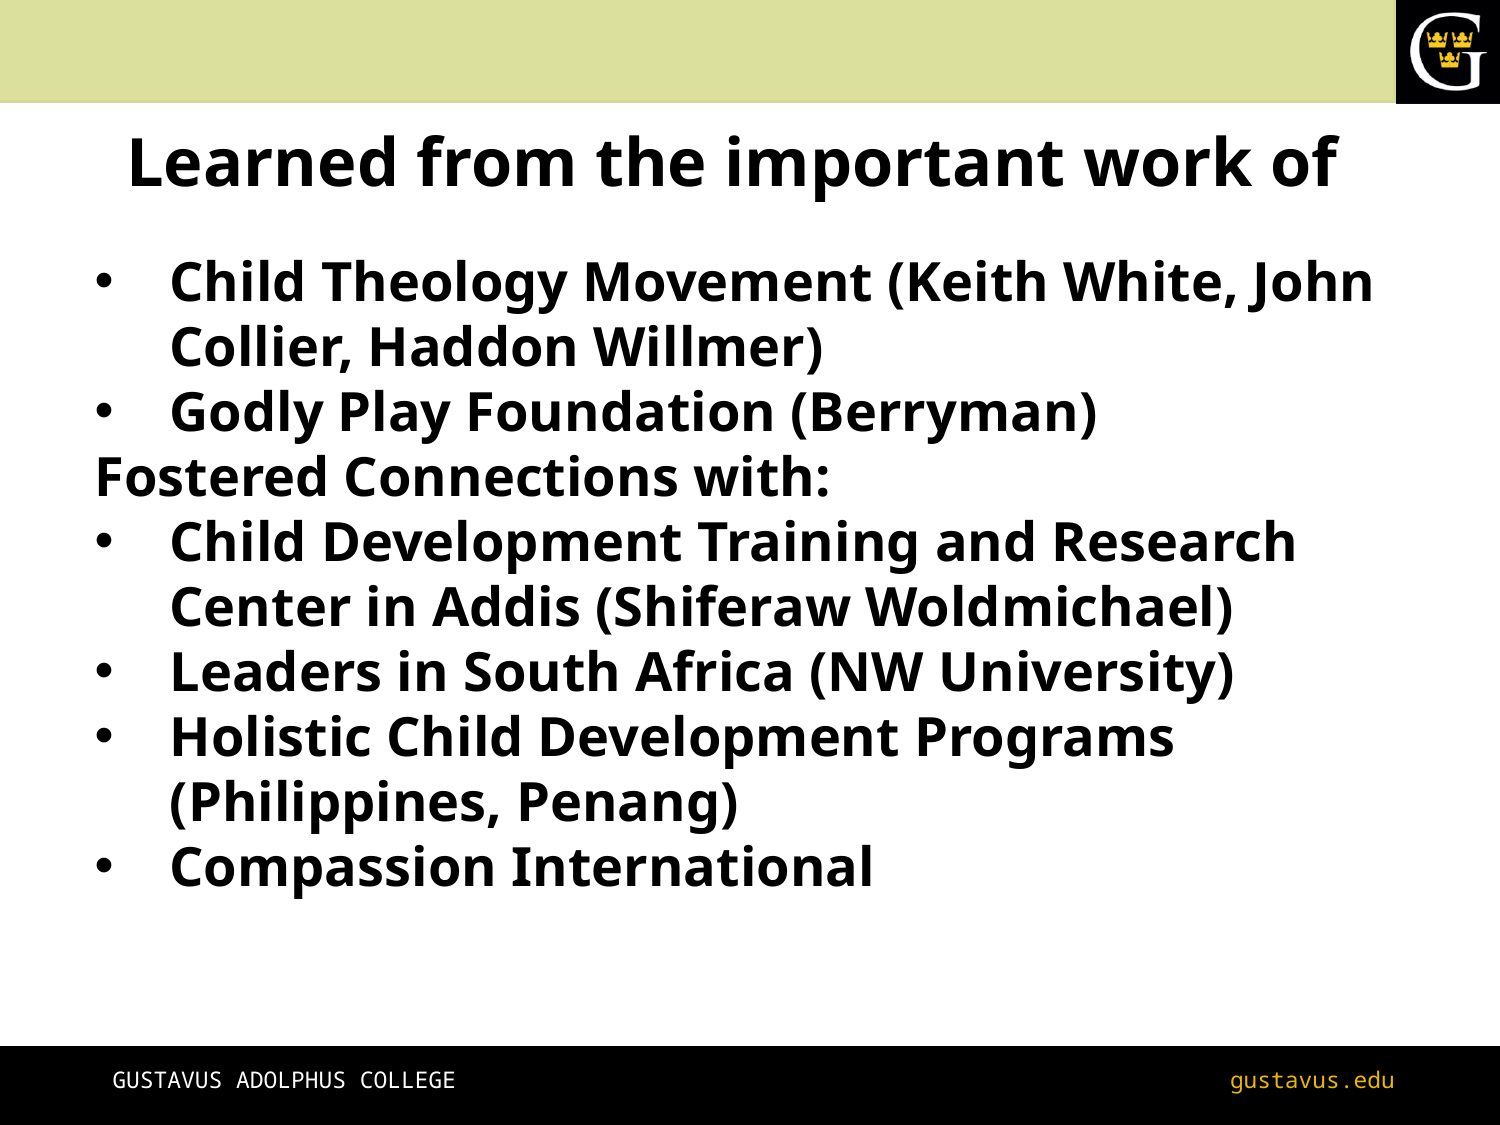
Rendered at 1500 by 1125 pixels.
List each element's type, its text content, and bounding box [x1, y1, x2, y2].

list Child Theology Movement (Keith White, John Collier, Haddon Willmer) Godly Play Foundation (Berryman) Fostered Connections with: Child Development Training and Research Center in Addis (Shiferaw Woldmichael) Leaders in South Africa (NW University) Holistic Child Development Programs (Philippines, Penang) Compassion International [12, 240, 1406, 834]
picture [1395, 0, 1500, 104]
title Learned from the important work of [52, 37, 1447, 207]
text_box [0, 0, 1395, 102]
